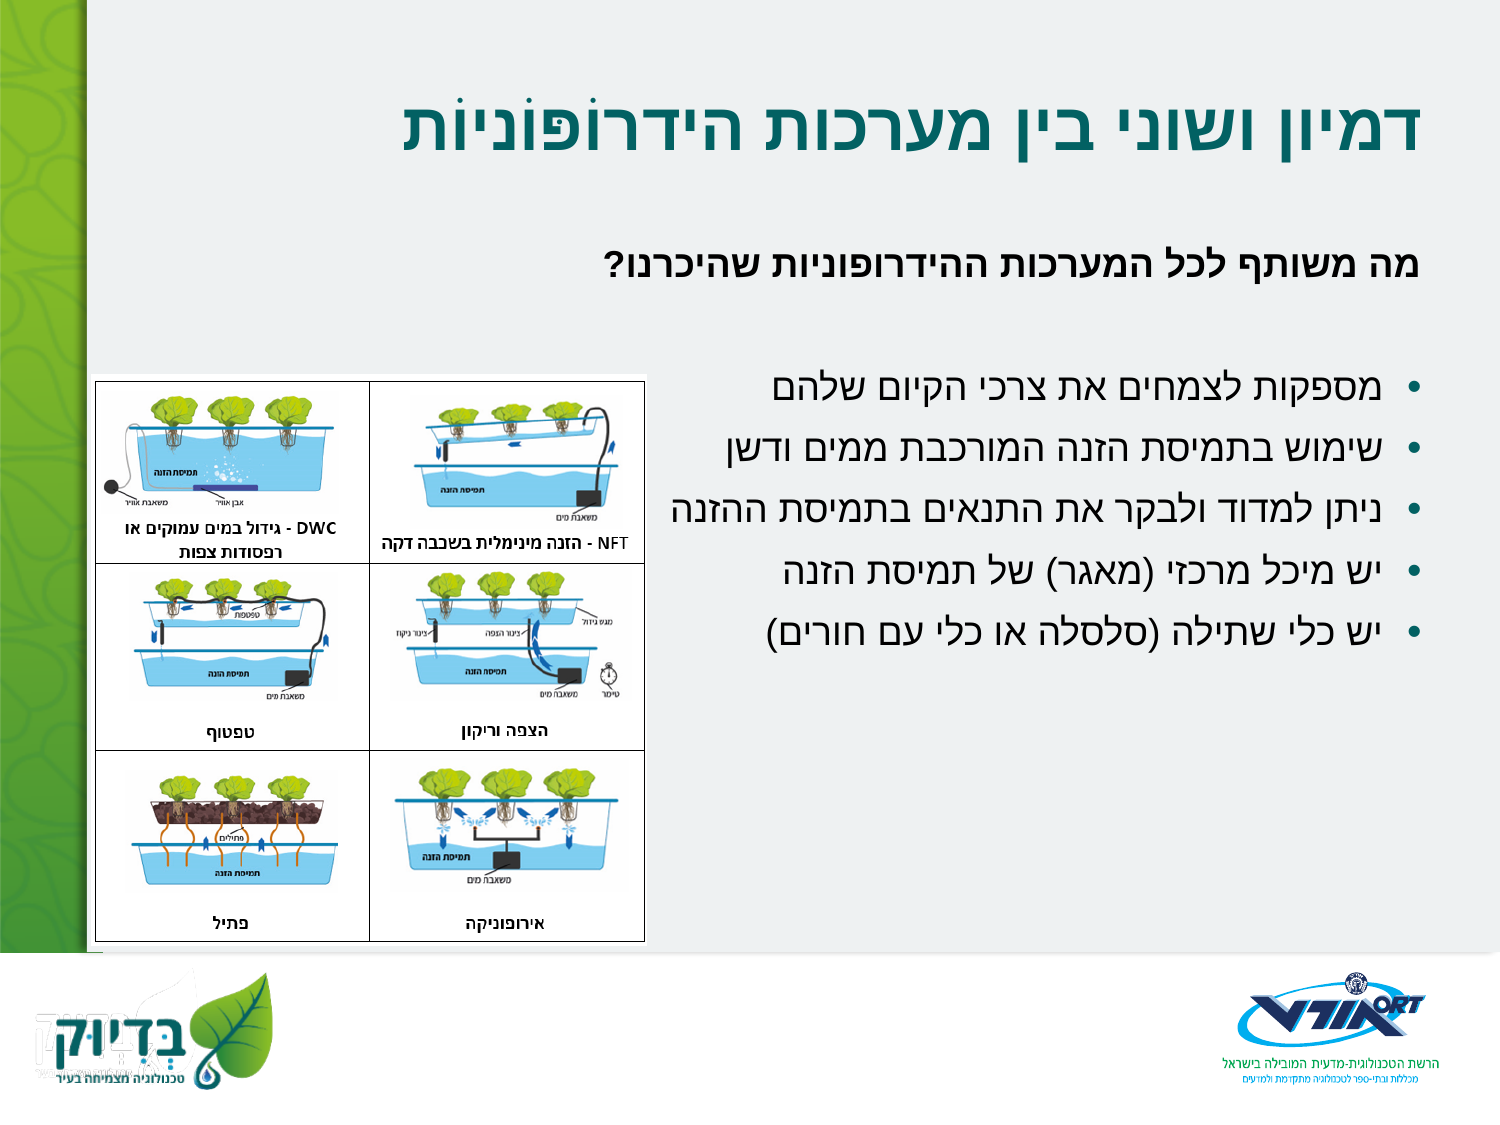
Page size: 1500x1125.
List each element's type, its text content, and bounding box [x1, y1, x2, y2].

list מה משותף לכל המערכות ההידרופוניות שהיכרנו? מספקות לצמחים את צרכי הקיום שלהם שימוש בתמיסת הזנה המורכבת ממים ודשן ניתן למדוד ולבקר את התנאים בתמיסת ההזנה יש מיכל מרכזי (מאגר) של תמיסת הזנה יש כלי שתילה (סלסלה או כלי עם חורים) [103, 237, 1437, 932]
picture [1256, 1076, 1266, 1083]
picture [1358, 1076, 1365, 1083]
picture [0, 0, 86, 953]
picture [91, 374, 647, 946]
picture [47, 971, 282, 1092]
title דמיון ושוני בין מערכות הידרוֹפּוֹניוֹת [103, 34, 1439, 224]
picture [1330, 1076, 1344, 1083]
